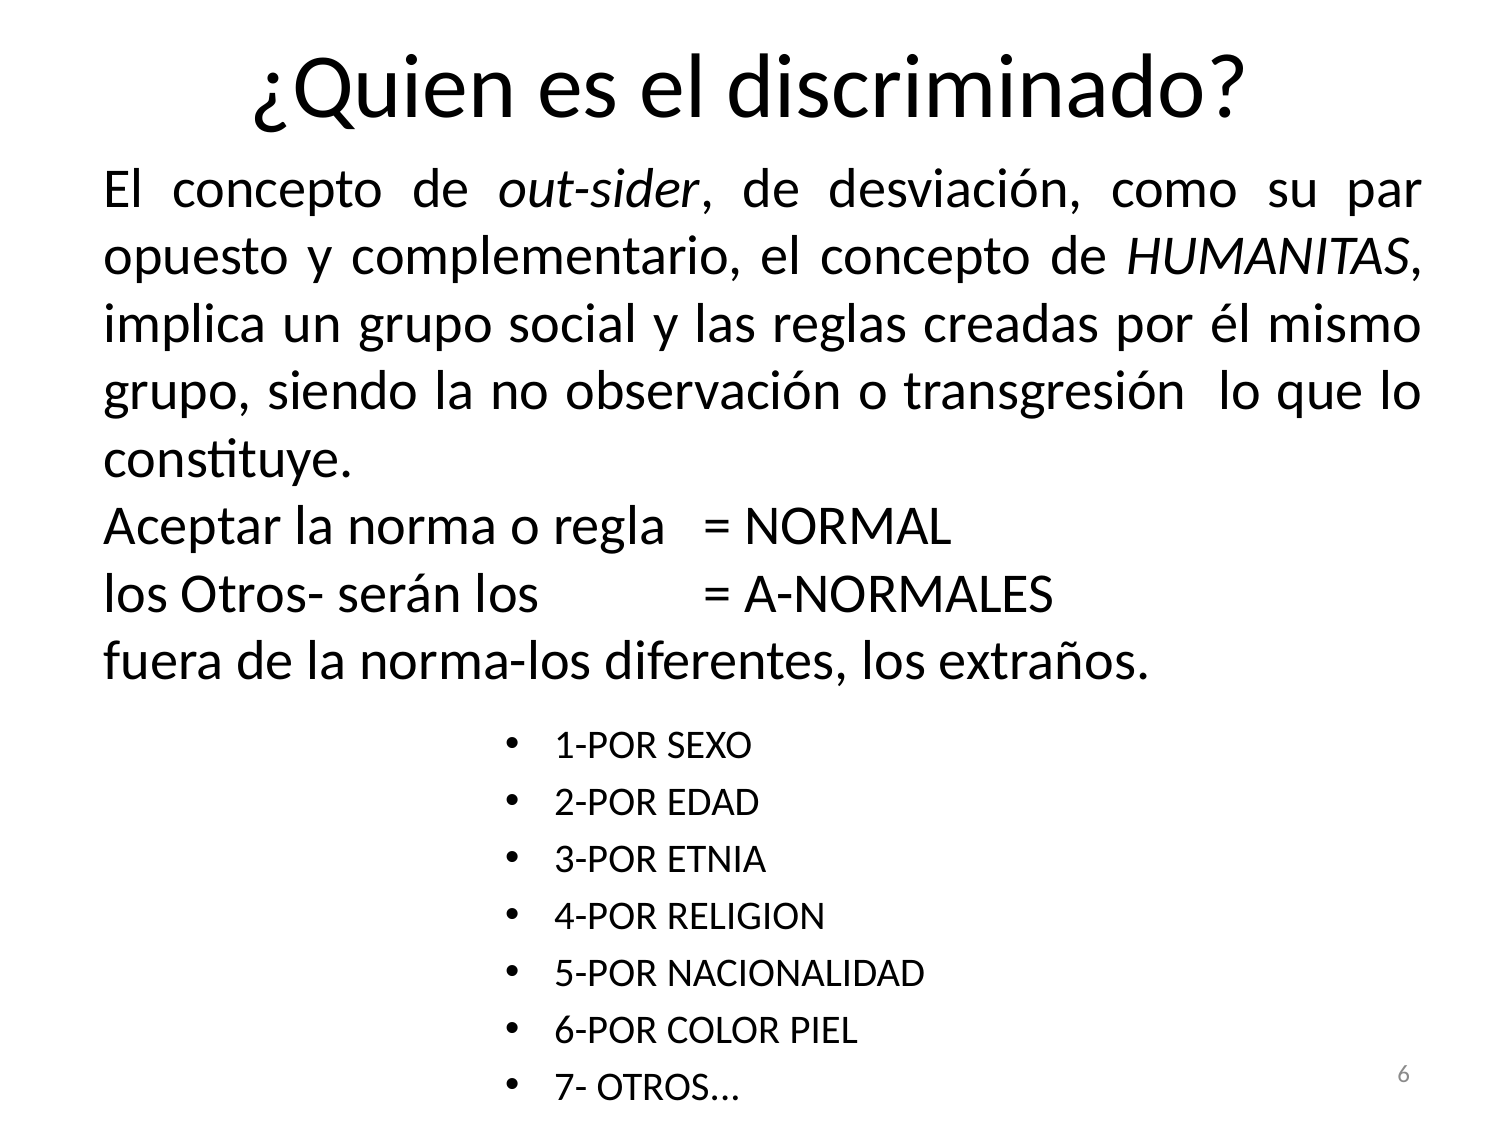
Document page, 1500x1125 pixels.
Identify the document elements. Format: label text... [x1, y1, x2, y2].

list 1-POR SEXO 2-POR EDAD 3-POR ETNIA 4-POR RELIGION 5-POR NACIONALIDAD 6-POR COLOR PIEL 7- OTROS... [490, 710, 1069, 1118]
text_box El concepto de out-sider, de desviación, como su par opuesto y complementario, el concepto de HUMANITAS, implica un grupo social y las reglas creadas por él mismo grupo, siendo la no observación o transgresión lo que lo constituye. Aceptar la norma o regla = NORMAL los Otros- serán los = A-NORMALES fuera de la norma-los diferentes, los extraños. [88, 137, 1439, 705]
title ¿Quien es el discriminado? [75, 0, 1425, 161]
slide_number 6 [1074, 1042, 1425, 1103]
